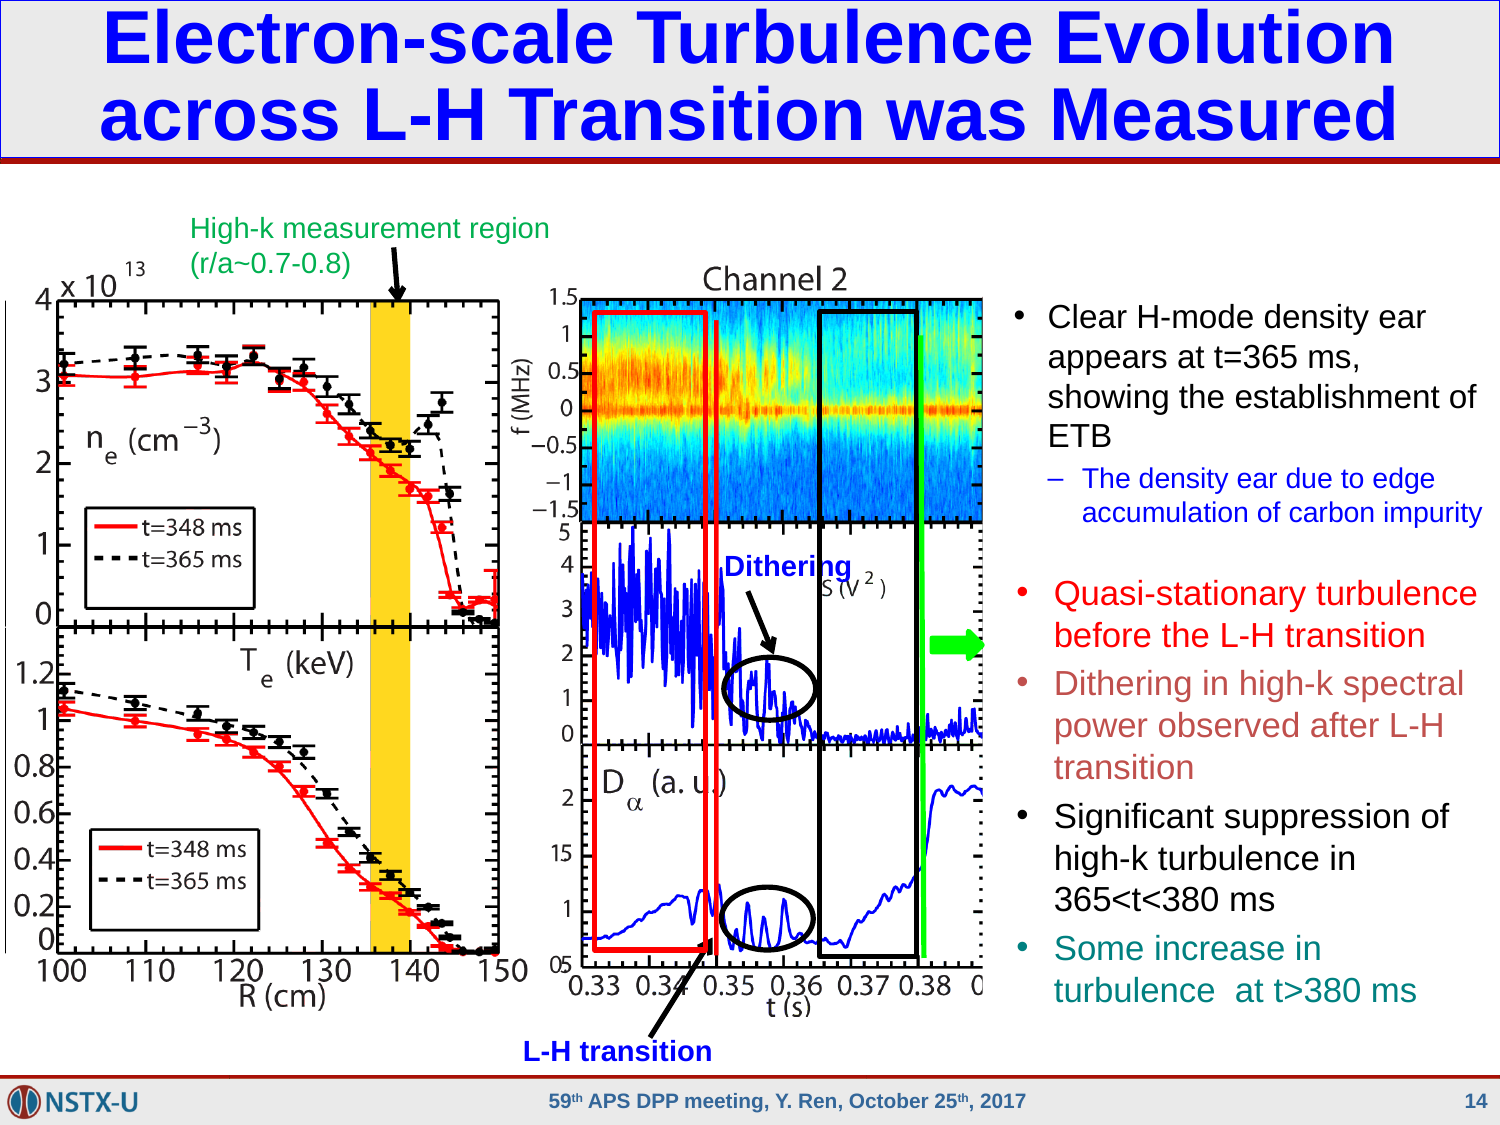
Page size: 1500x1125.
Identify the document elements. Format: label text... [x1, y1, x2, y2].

picture [4, 257, 984, 1021]
text_box Quasi-stationary turbulence before the L-H transition Dithering in high-k spectral power observed after L-H transition Significant suppression of high-k turbulence in 365<t<380 ms Some increase in turbulence at t>380 ms [1001, 562, 1500, 1050]
title Electron-scale Turbulence Evolution across L-H Transition was Measured [0, 0, 1500, 158]
picture [0, 158, 1500, 164]
text_box High-k measurement region (r/a~0.7-0.8) [174, 201, 574, 259]
picture [0, 1075, 1500, 1125]
list Clear H-mode density ear appears at t=365 ms, showing the establishment of ETB The density ear due to edge accumulation of carbon impurity [998, 287, 1499, 552]
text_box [649, 937, 713, 1038]
text_box L-H transition [508, 1025, 728, 1075]
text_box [747, 591, 775, 655]
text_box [920, 335, 925, 959]
